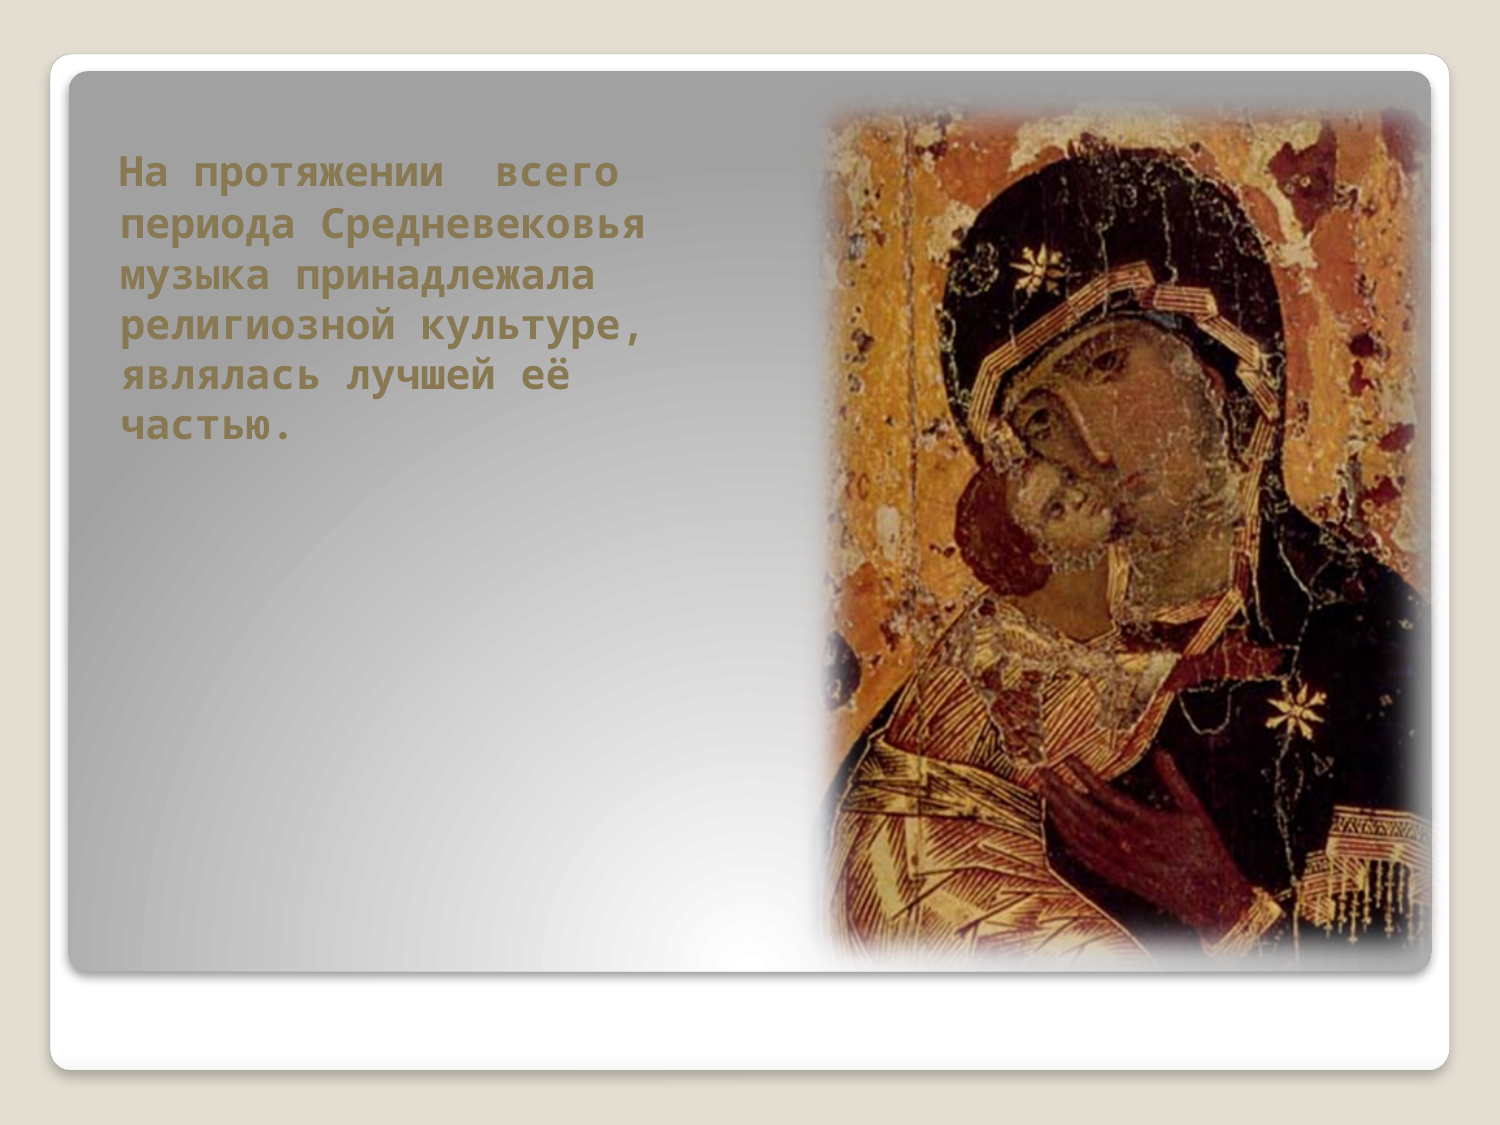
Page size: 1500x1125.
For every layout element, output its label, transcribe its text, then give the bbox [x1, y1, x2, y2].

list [796, 81, 1454, 981]
list На протяжении всего периода Средневековья музыка принадлежала религиозной культуре, являлась лучшей её частью. [46, 46, 786, 980]
